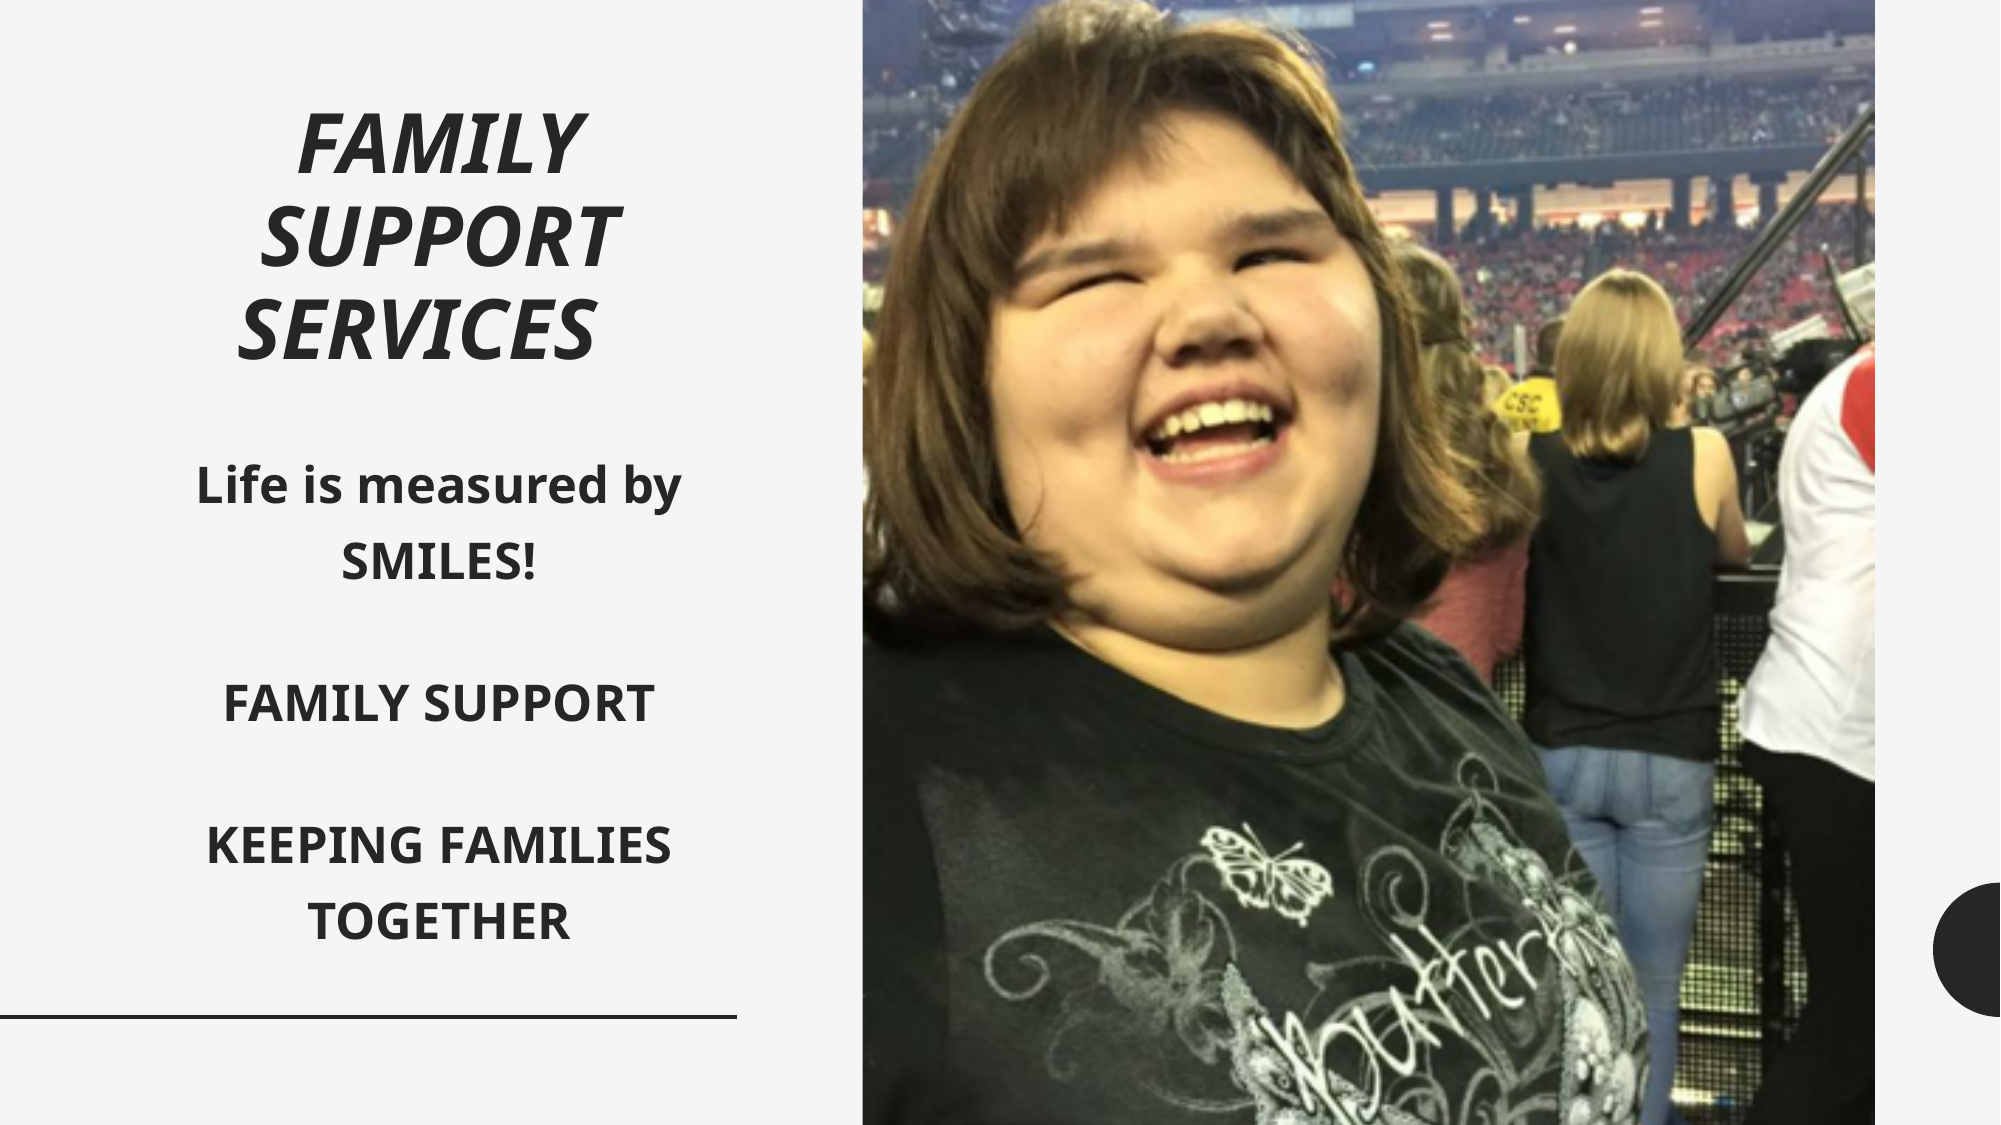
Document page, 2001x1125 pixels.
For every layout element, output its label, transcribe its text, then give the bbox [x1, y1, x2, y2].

title FAMILY SUPPORT SERVICES [124, 91, 755, 407]
list Life is measured by SMILES! FAMILY SUPPORT KEEPING FAMILIES TOGETHER [124, 430, 755, 962]
picture [862, 0, 1875, 1125]
